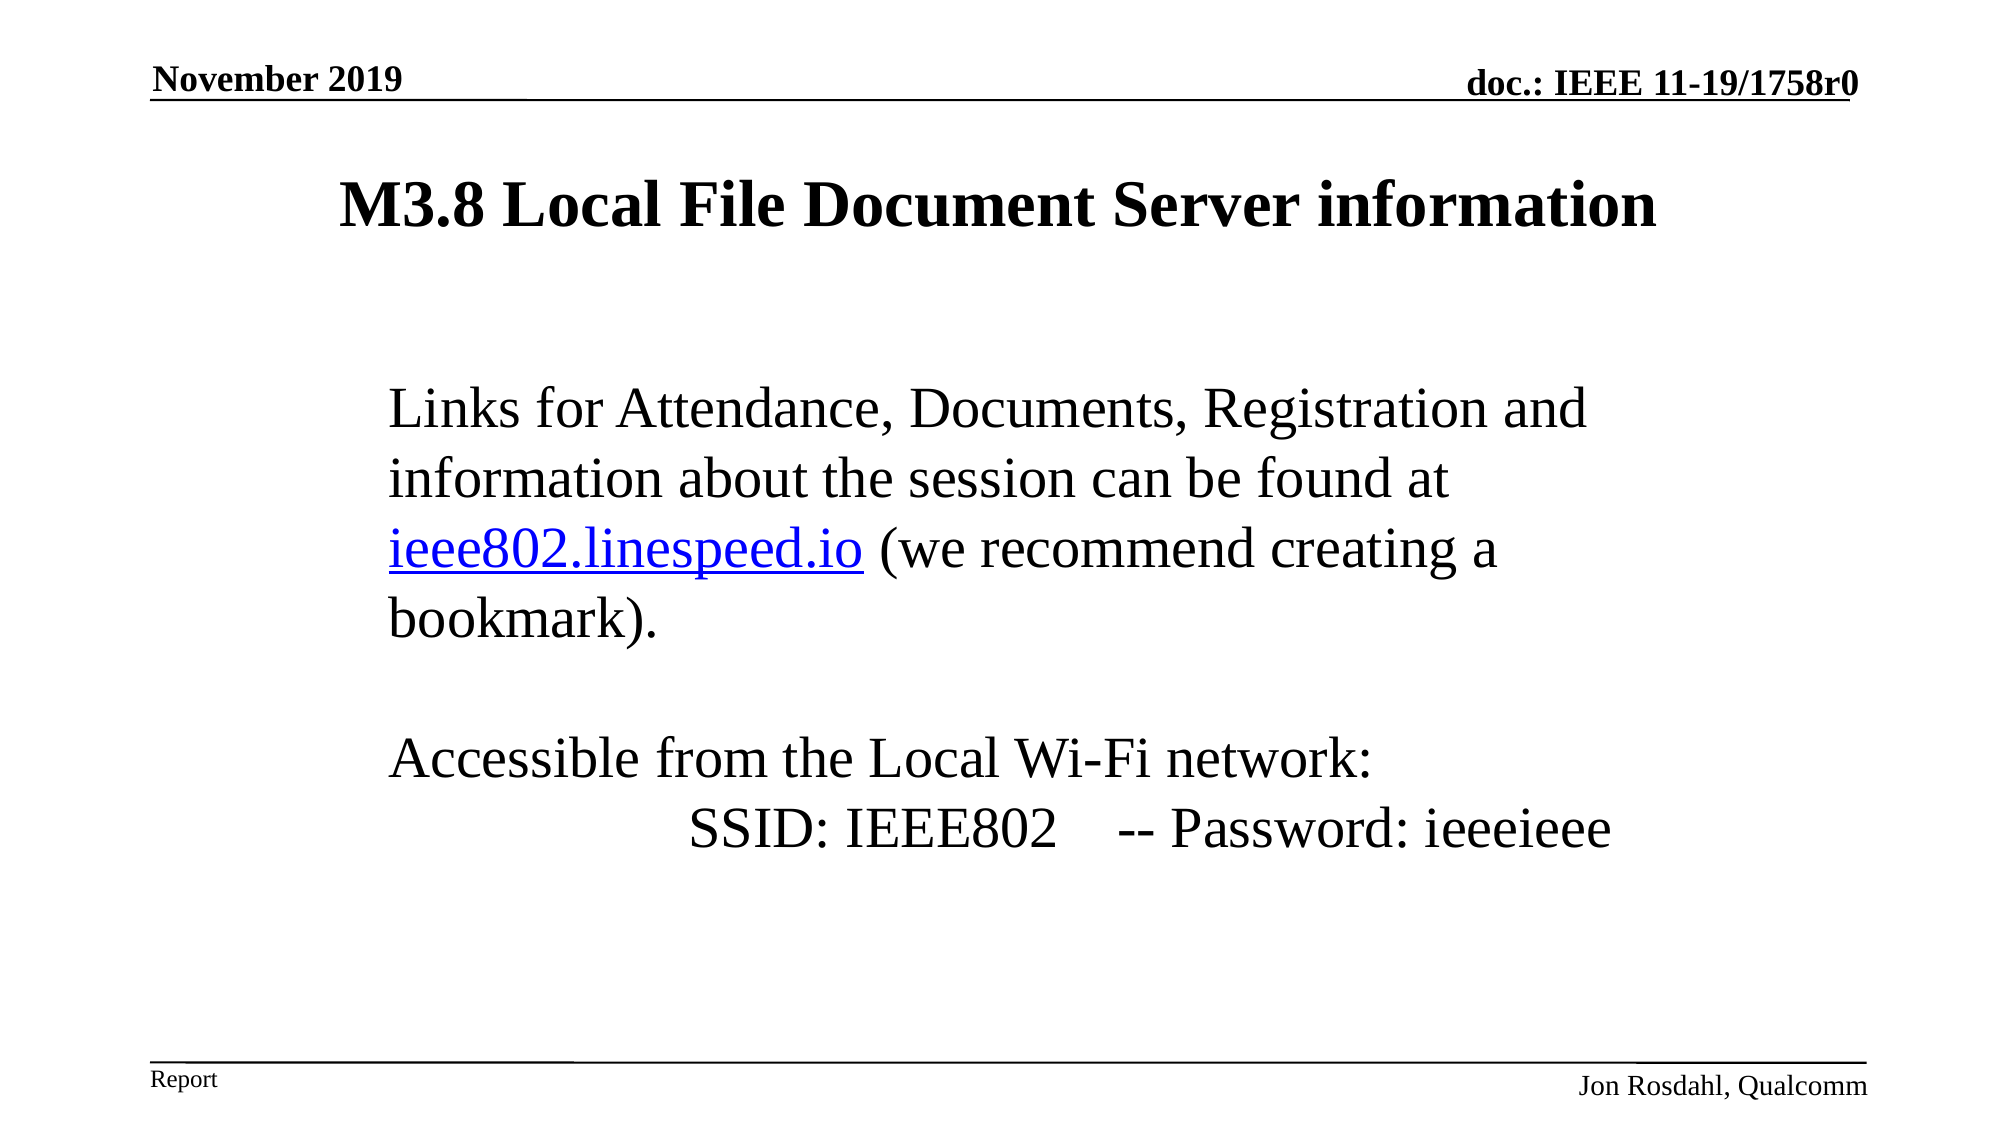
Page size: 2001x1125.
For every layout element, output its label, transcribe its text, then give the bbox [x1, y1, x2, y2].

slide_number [152, 54, 563, 100]
title M3.8 Local File Document Server information [149, 112, 1850, 288]
footer Jon Rosdahl, Qualcomm [1531, 1066, 1869, 1108]
text_box Links for Attendance, Documents, Registration and information about the session can be found at ieee802.linespeed.io (we recommend creating a bookmark). Accessible from the Local Wi-Fi network: SSID: IEEE802 -- Password: ieeeieee [373, 361, 1638, 937]
